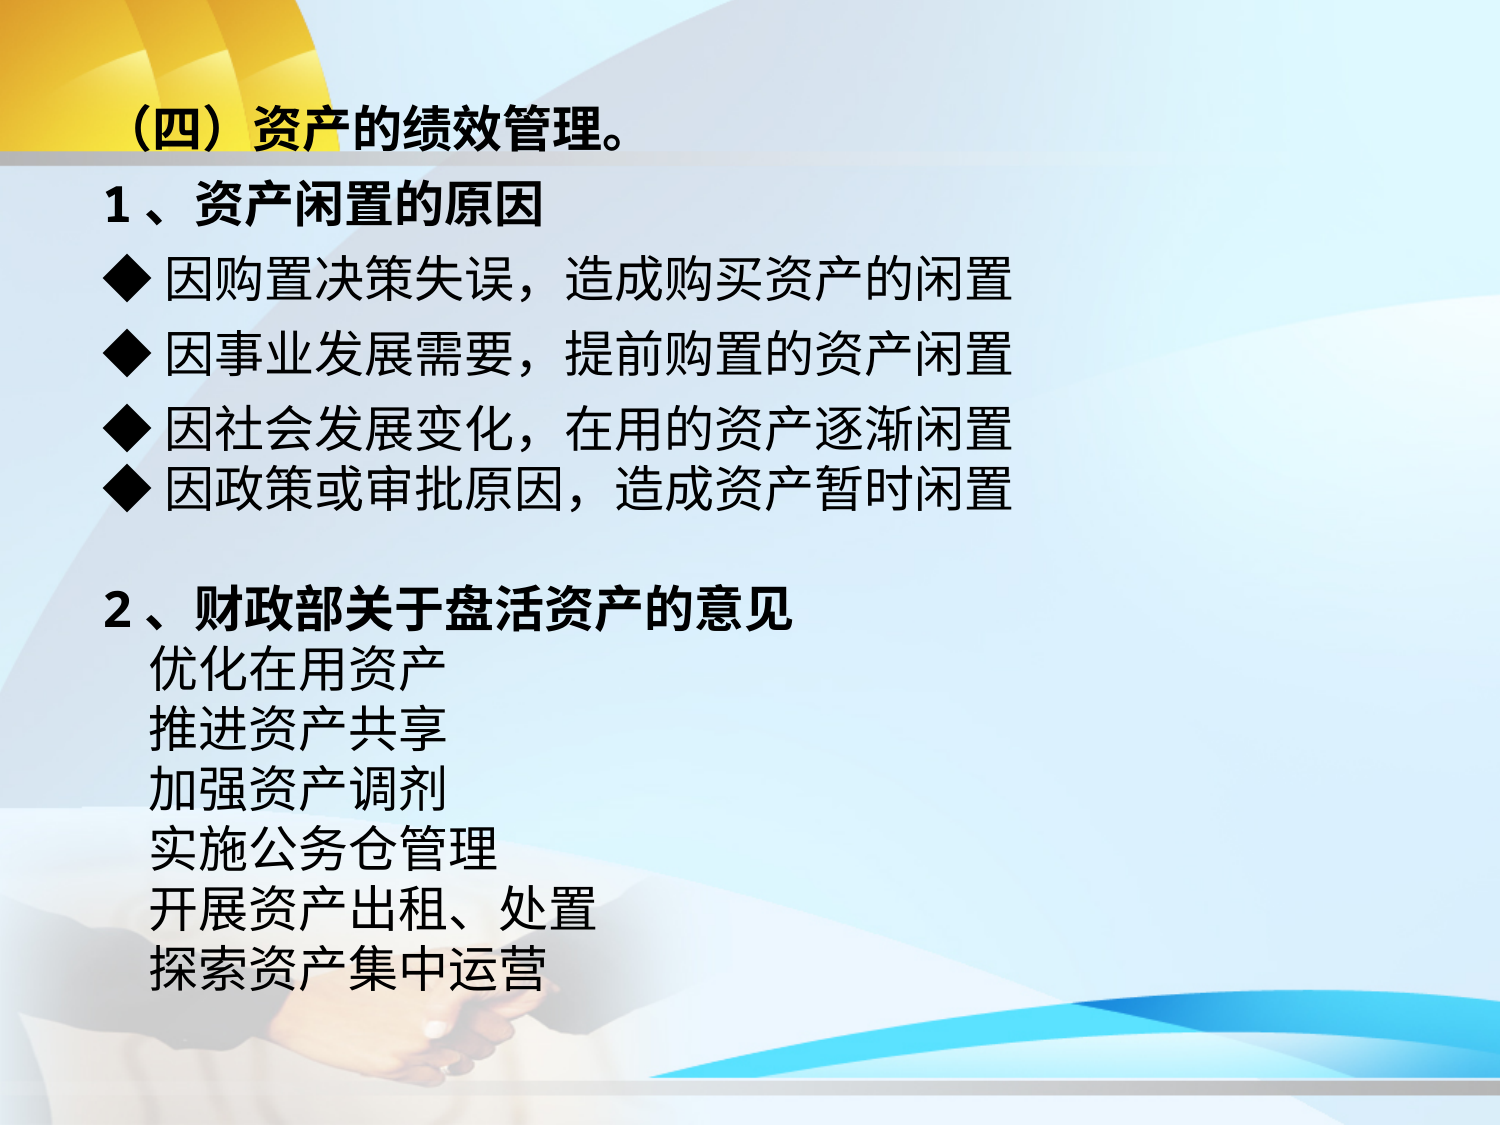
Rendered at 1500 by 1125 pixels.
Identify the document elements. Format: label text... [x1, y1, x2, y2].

picture [0, 0, 1500, 1125]
text_box （四）资产的绩效管理。 1、资产闲置的原因 ◆因购置决策失误，造成购买资产的闲置 ◆因事业发展需要，提前购置的资产闲置 ◆因社会发展变化，在用的资产逐渐闲置 ◆因政策或审批原因，造成资产暂时闲置 2、财政部关于盘活资产的意见 优化在用资产 推进资产共享 加强资产调剂 实施公务仓管理 开展资产出租、处置 探索资产集中运营 [87, 74, 1208, 1005]
